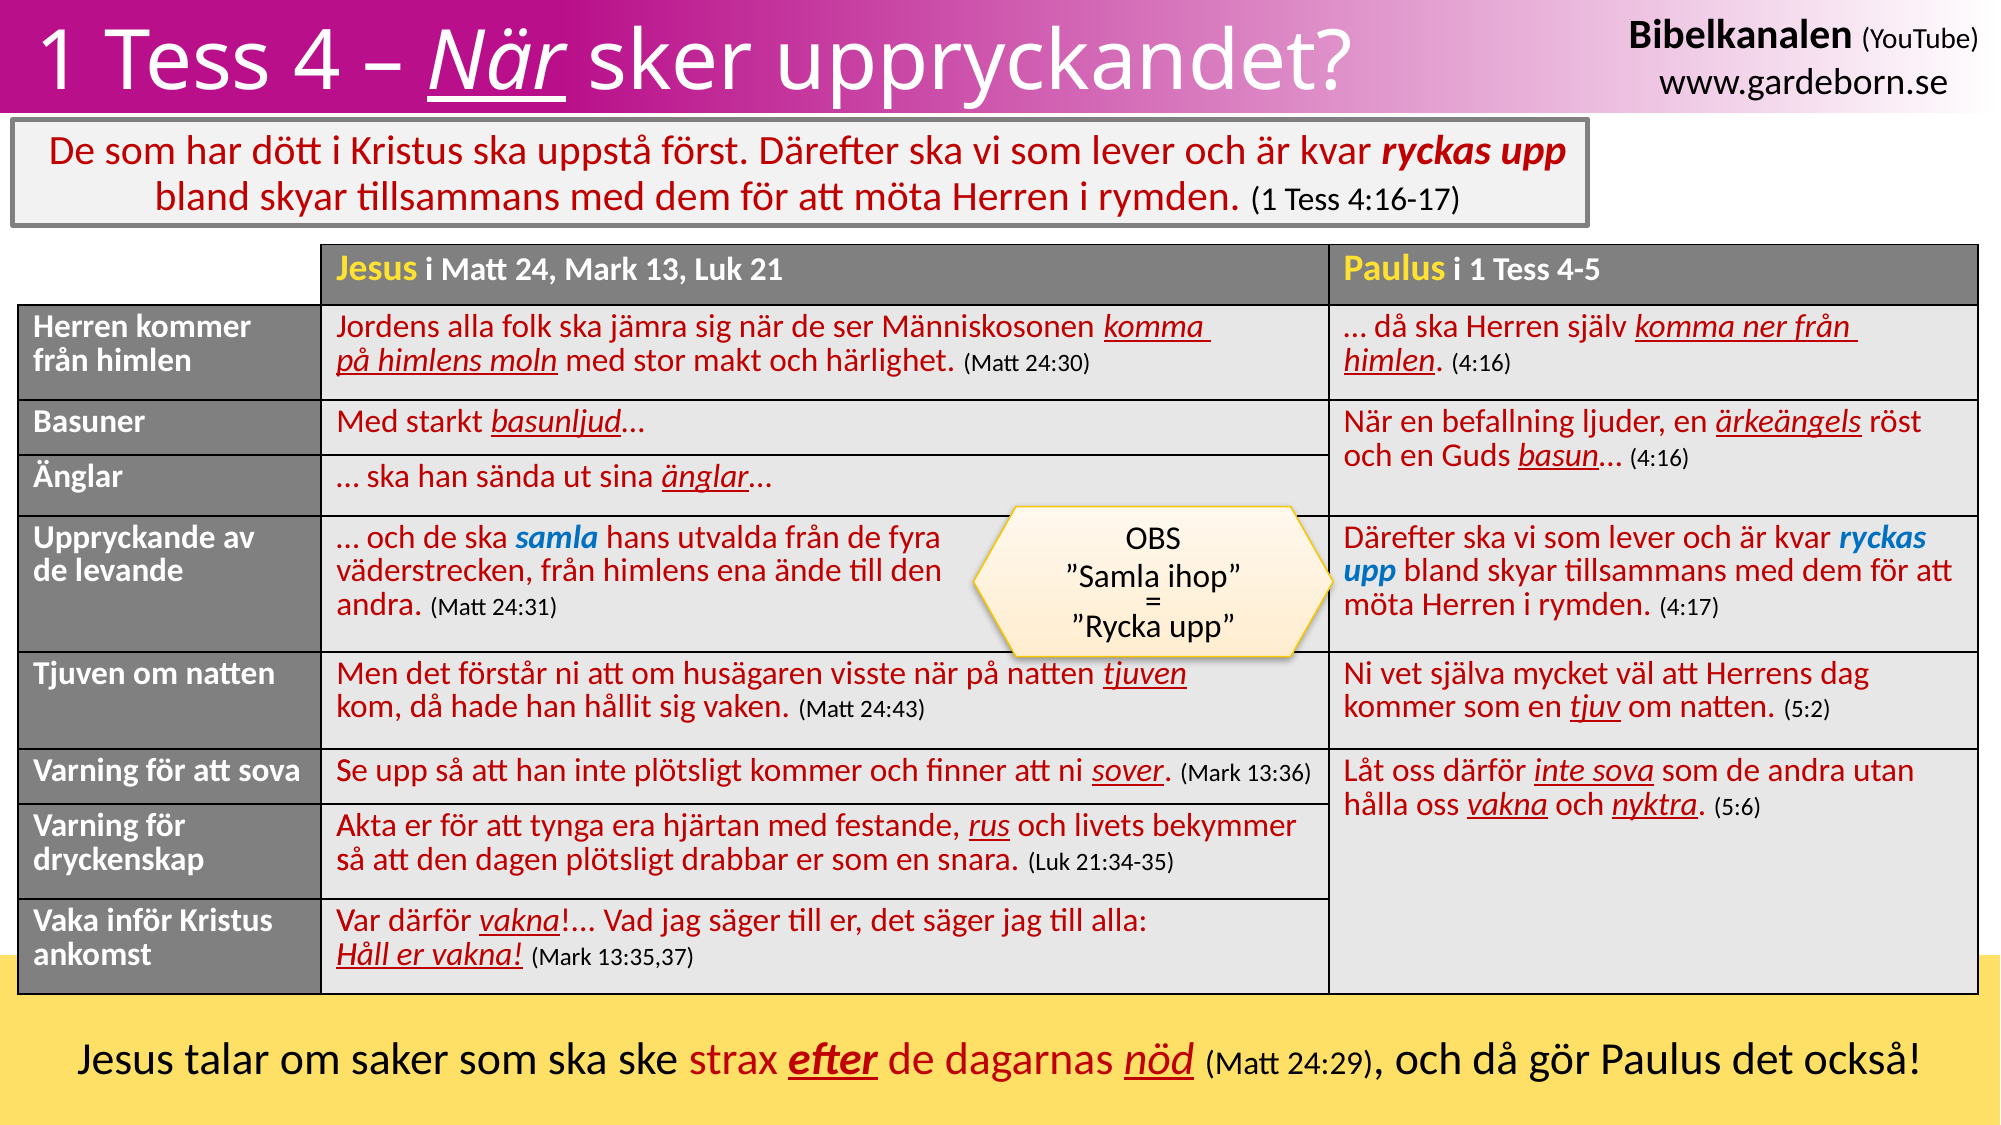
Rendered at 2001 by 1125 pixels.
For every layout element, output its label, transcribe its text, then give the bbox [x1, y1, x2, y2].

table_cell [18, 400, 321, 455]
table_header [1329, 245, 1978, 305]
table_cell [321, 455, 1329, 516]
table_cell [321, 400, 1329, 455]
table_cell [321, 652, 1329, 749]
table_cell [18, 455, 321, 516]
table_cell Ni vet själva mycket väl att Herrens dag kommer som en tjuv om natten. (5:2) [1329, 652, 1978, 749]
table_cell [18, 516, 321, 652]
title 1 Tess 4 – När sker uppryckandet? [0, 0, 1890, 113]
table_cell [321, 305, 1329, 400]
table_header [18, 245, 321, 305]
table_cell [18, 652, 321, 749]
table_cell A s [321, 804, 1329, 899]
table_cell Låt oss därför inte sova som de andra utan hålla oss vakna och nyktra. (5:6) [1329, 749, 1978, 994]
table_cell [321, 516, 1329, 652]
table_cell [18, 749, 321, 804]
table_cell [18, 899, 321, 994]
text_box Jesus talar om saker som ska ske strax efter de dagarnas nöd (Matt 24:29), och då gör Paulus det också! [0, 953, 2000, 1125]
text_box De som har dött i Kristus ska uppstå först. Därefter ska vi som lever och är kvar ryckas upp bland skyar tillsammans med dem för att möta Herren i rymden. (1 Tess 4:16-17) [12, 119, 1588, 226]
table_cell När en befallning ljuder, en ärkeängels röst och en Guds basun… (4:16) [1329, 400, 1978, 516]
table_header [321, 245, 1329, 305]
table_cell [18, 804, 321, 899]
table_cell V H [321, 899, 1329, 994]
table_cell [18, 305, 321, 400]
table_cell … då ska Herren själv komma ner från himlen. (4:16) [1329, 305, 1978, 400]
table_cell S [321, 749, 1329, 804]
table_cell Därefter ska vi som lever och är kvar ryckas upp bland skyar tillsammans med dem för att möta Herren i rymden. (4:17) [1329, 516, 1978, 652]
